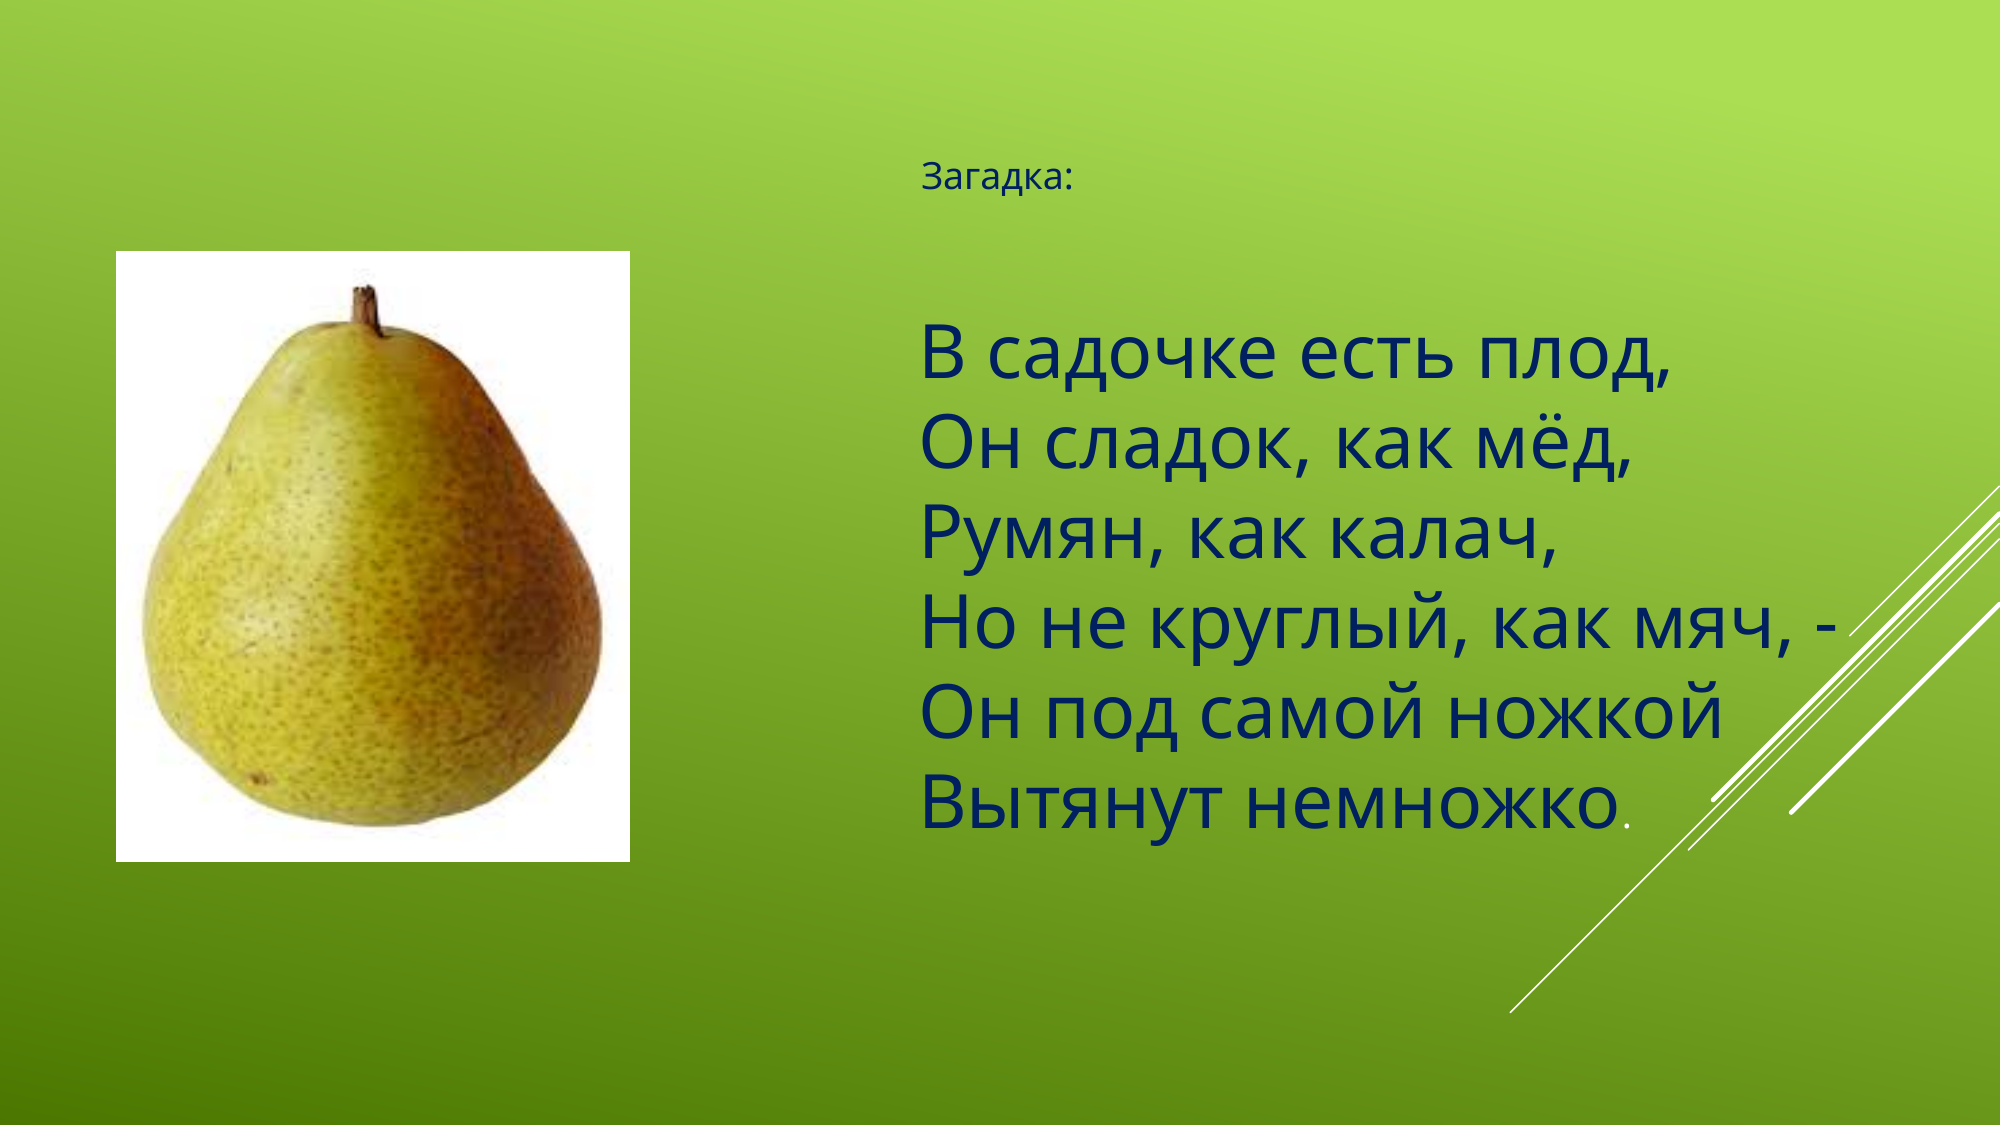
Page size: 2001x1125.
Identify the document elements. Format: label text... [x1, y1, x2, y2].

text_box Загадка: [906, 145, 1090, 250]
picture [115, 250, 630, 863]
text_box В садочке есть плод, Он сладок, как мёд, Румян, как калач, Но не круглый, как мяч, - Он под самой ножкой Вытянут немножко. [903, 251, 1855, 851]
